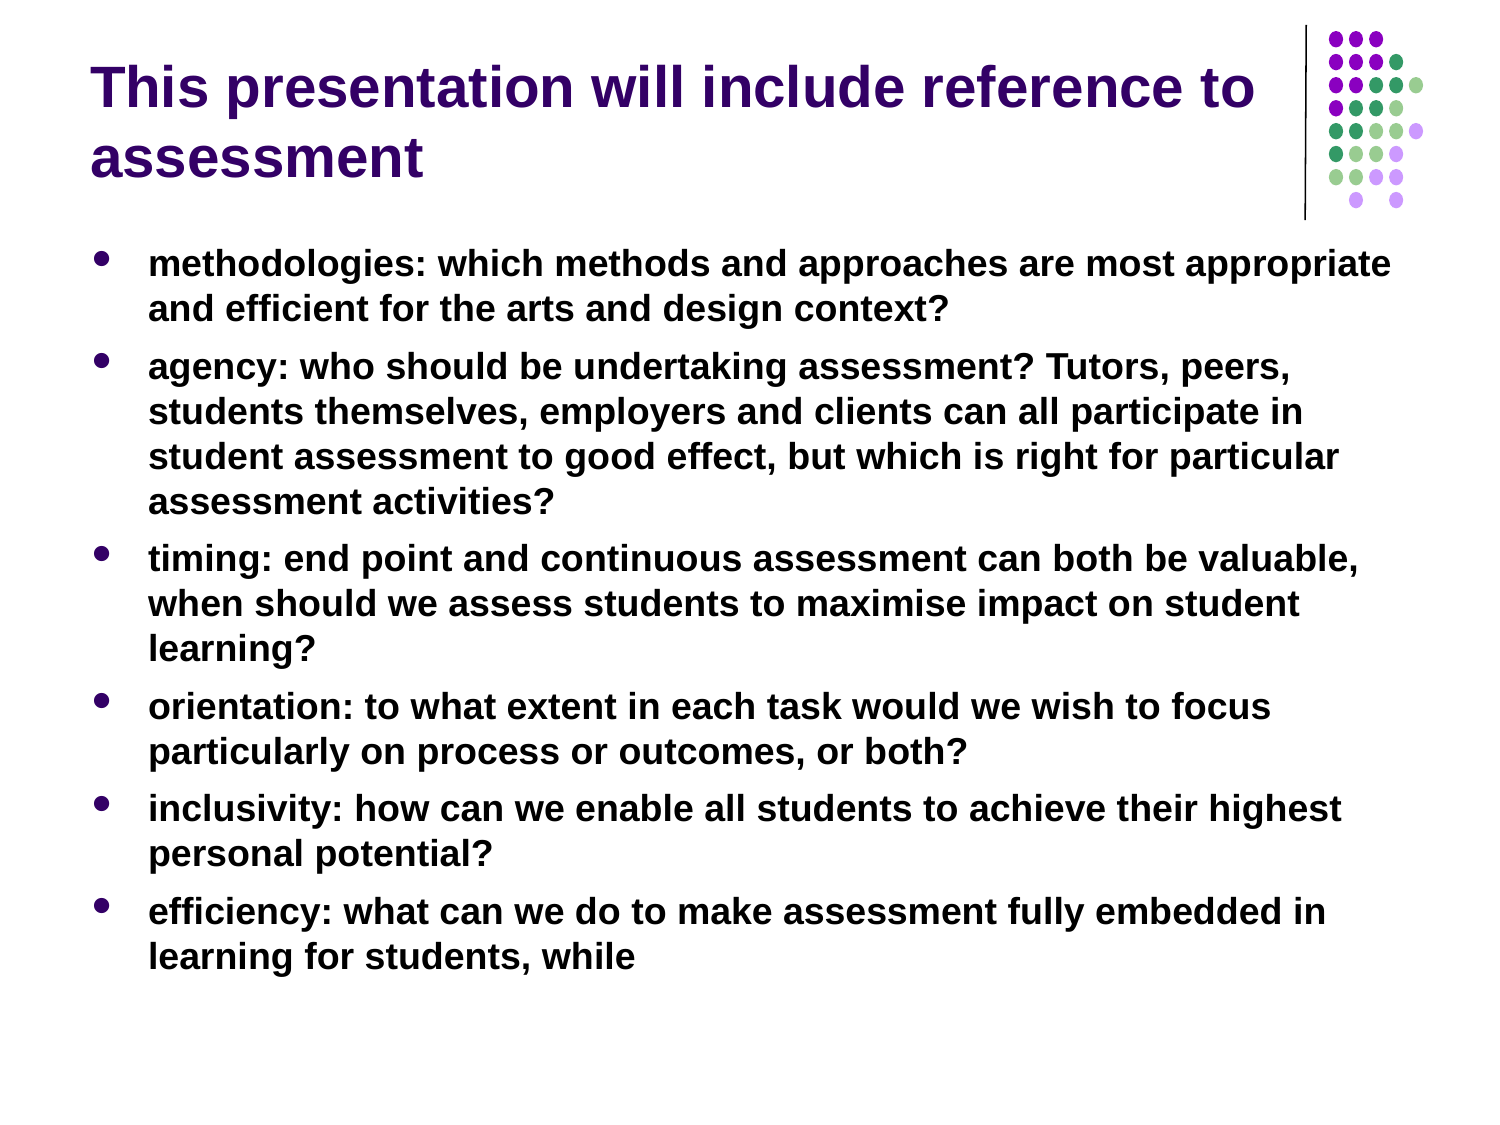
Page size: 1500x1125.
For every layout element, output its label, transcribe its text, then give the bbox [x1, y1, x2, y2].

title This presentation will include reference to assessment [74, 19, 1313, 197]
list methodologies: which methods and approaches are most appropriate and efficient for the arts and design context? agency: who should be undertaking assessment? Tutors, peers, students themselves, employers and clients can all participate in student assessment to good effect, but which is right for particular assessment activities? timing: end point and continuous assessment can both be valuable, when should we assess students to maximise impact on student learning? orientation: to what extent in each task would we wish to focus particularly on process or outcomes, or both? inclusivity: how can we enable all students to achieve their highest personal potential? efficiency: what can we do to make assessment fully embedded in learning for students, while [76, 231, 1428, 1018]
